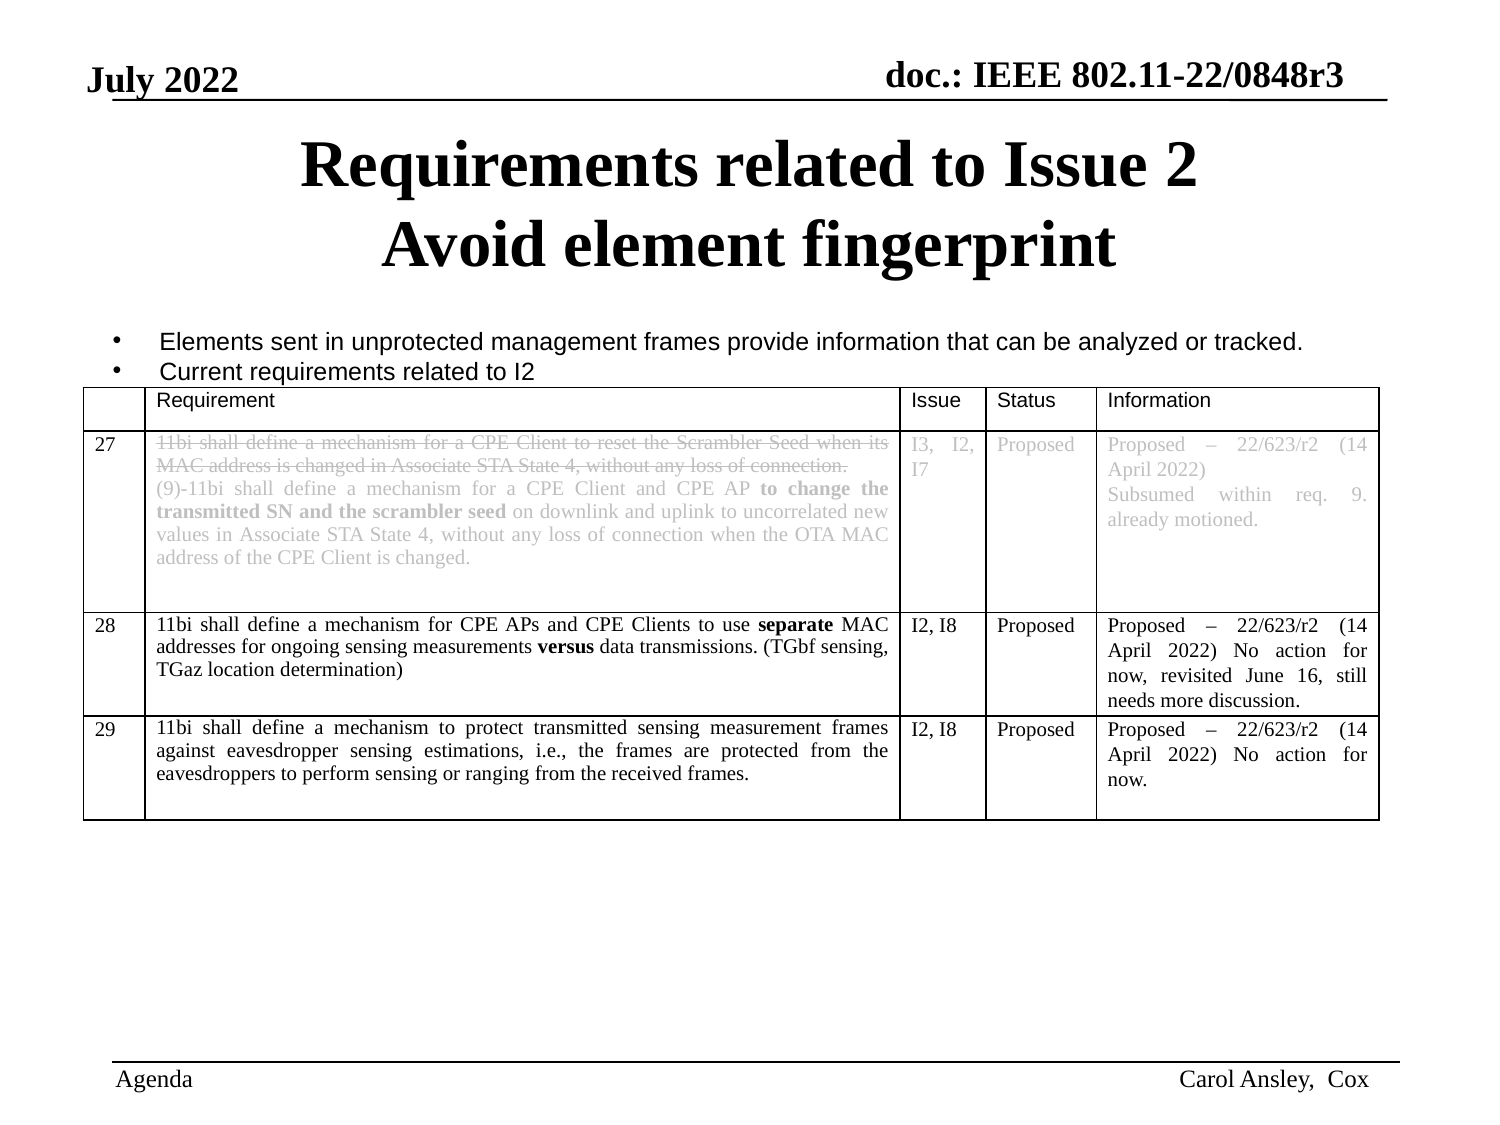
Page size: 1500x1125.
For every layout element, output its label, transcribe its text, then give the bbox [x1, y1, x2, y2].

table_cell I3, I2, I7 [901, 432, 985, 612]
table_cell Proposed – 22/623/r2 (14 April 2022) Subsumed within req. 9. already motioned. [1097, 432, 1378, 612]
table_cell 27 [84, 432, 144, 612]
table_cell Proposed [987, 717, 1096, 819]
table_cell Proposed – 22/623/r2 (14 April 2022) No action for now, revisited June 16, still needs more discussion. [1097, 613, 1378, 715]
table_cell 11bi shall define a mechanism for CPE APs and CPE Clients to use separate MAC addresses for ongoing sensing measurements versus data transmissions. (TGbf sensing, TGaz location determination) [146, 613, 899, 715]
title Requirements related to Issue 2 Avoid element fingerprint [111, 111, 1388, 288]
table_cell 11bi shall define a mechanism to protect transmitted sensing measurement frames against eavesdropper sensing estimations, i.e., the frames are protected from the eavesdroppers to perform sensing or ranging from the received frames. [146, 717, 899, 819]
table_cell Proposed [987, 613, 1096, 715]
table_cell Proposed [987, 432, 1096, 612]
table_header Status [987, 388, 1096, 430]
table_cell Proposed – 22/623/r2 (14 April 2022) No action for now. [1097, 717, 1378, 819]
list Elements sent in unprotected management frames provide information that can be analyzed or tracked. Current requirements related to I2 [111, 324, 1388, 1001]
table_header Requirement [146, 388, 899, 430]
table_cell 11bi shall define a mechanism for a CPE Client to reset the Scrambler Seed when its MAC address is changed in Associate STA State 4, without any loss of connection. (9)-11bi shall define a mechanism for a CPE Client and CPE AP to change the transmitted SN and the scrambler seed on downlink and uplink to uncorrelated new values in Associate STA State 4, without any loss of connection when the OTA MAC address of the CPE Client is changed. [146, 432, 899, 612]
table_header Issue [901, 388, 985, 430]
table_cell I2, I8 [901, 613, 985, 715]
table_cell 28 [84, 613, 144, 715]
table_cell I2, I8 [901, 717, 985, 819]
table_cell 29 [84, 717, 144, 819]
table_header Information [1097, 388, 1378, 430]
table_header [84, 388, 144, 430]
